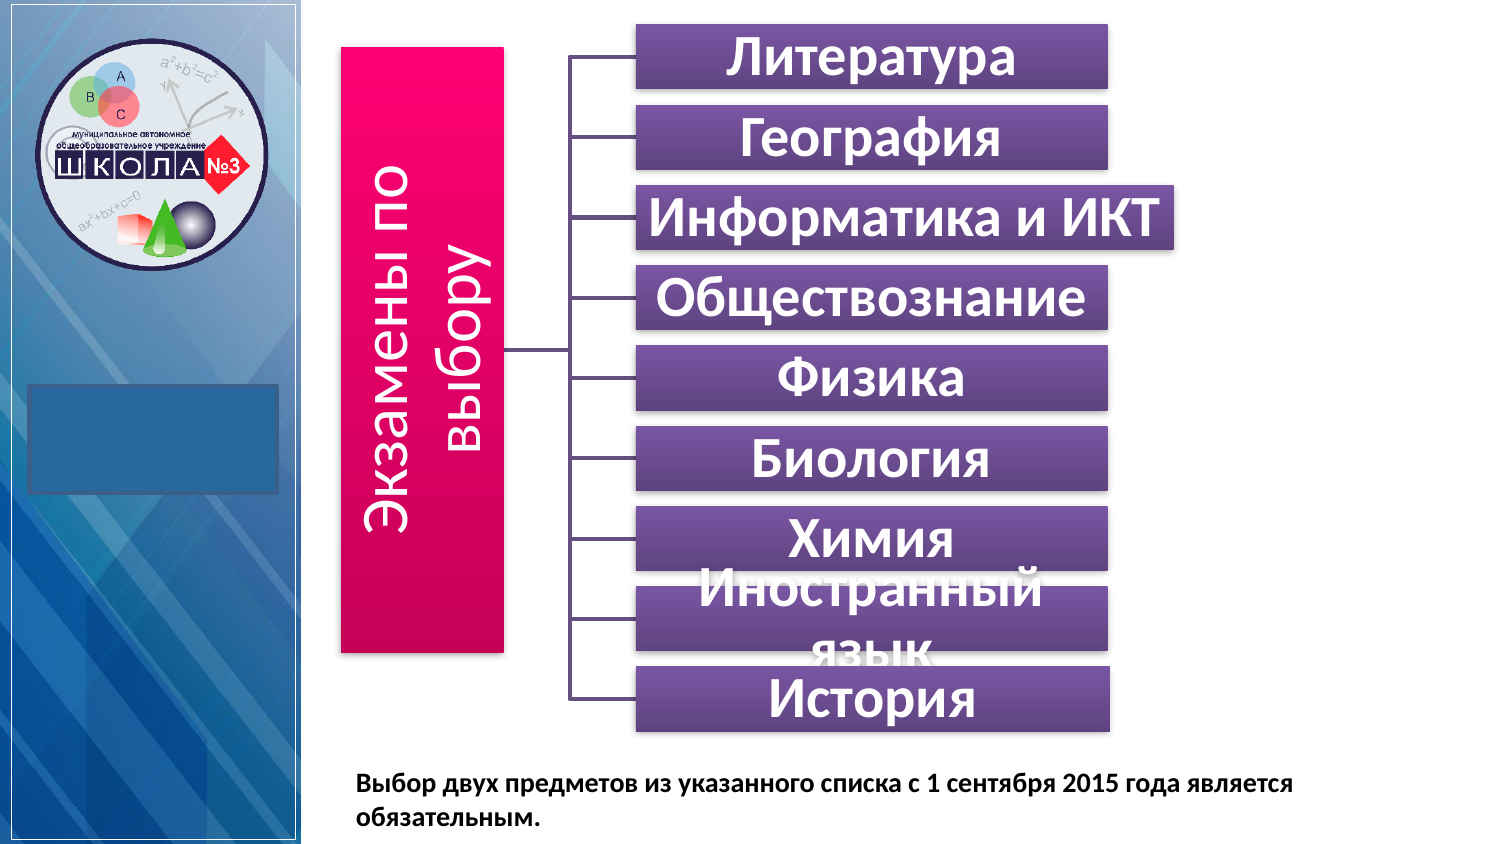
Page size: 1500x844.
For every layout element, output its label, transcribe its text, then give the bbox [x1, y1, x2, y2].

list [340, 23, 1264, 733]
text_box Выбор двух предметов из указанного списка с 1 сентября 2015 года является обязательным. [341, 723, 1465, 839]
text_box [27, 384, 279, 495]
picture [0, 0, 301, 844]
